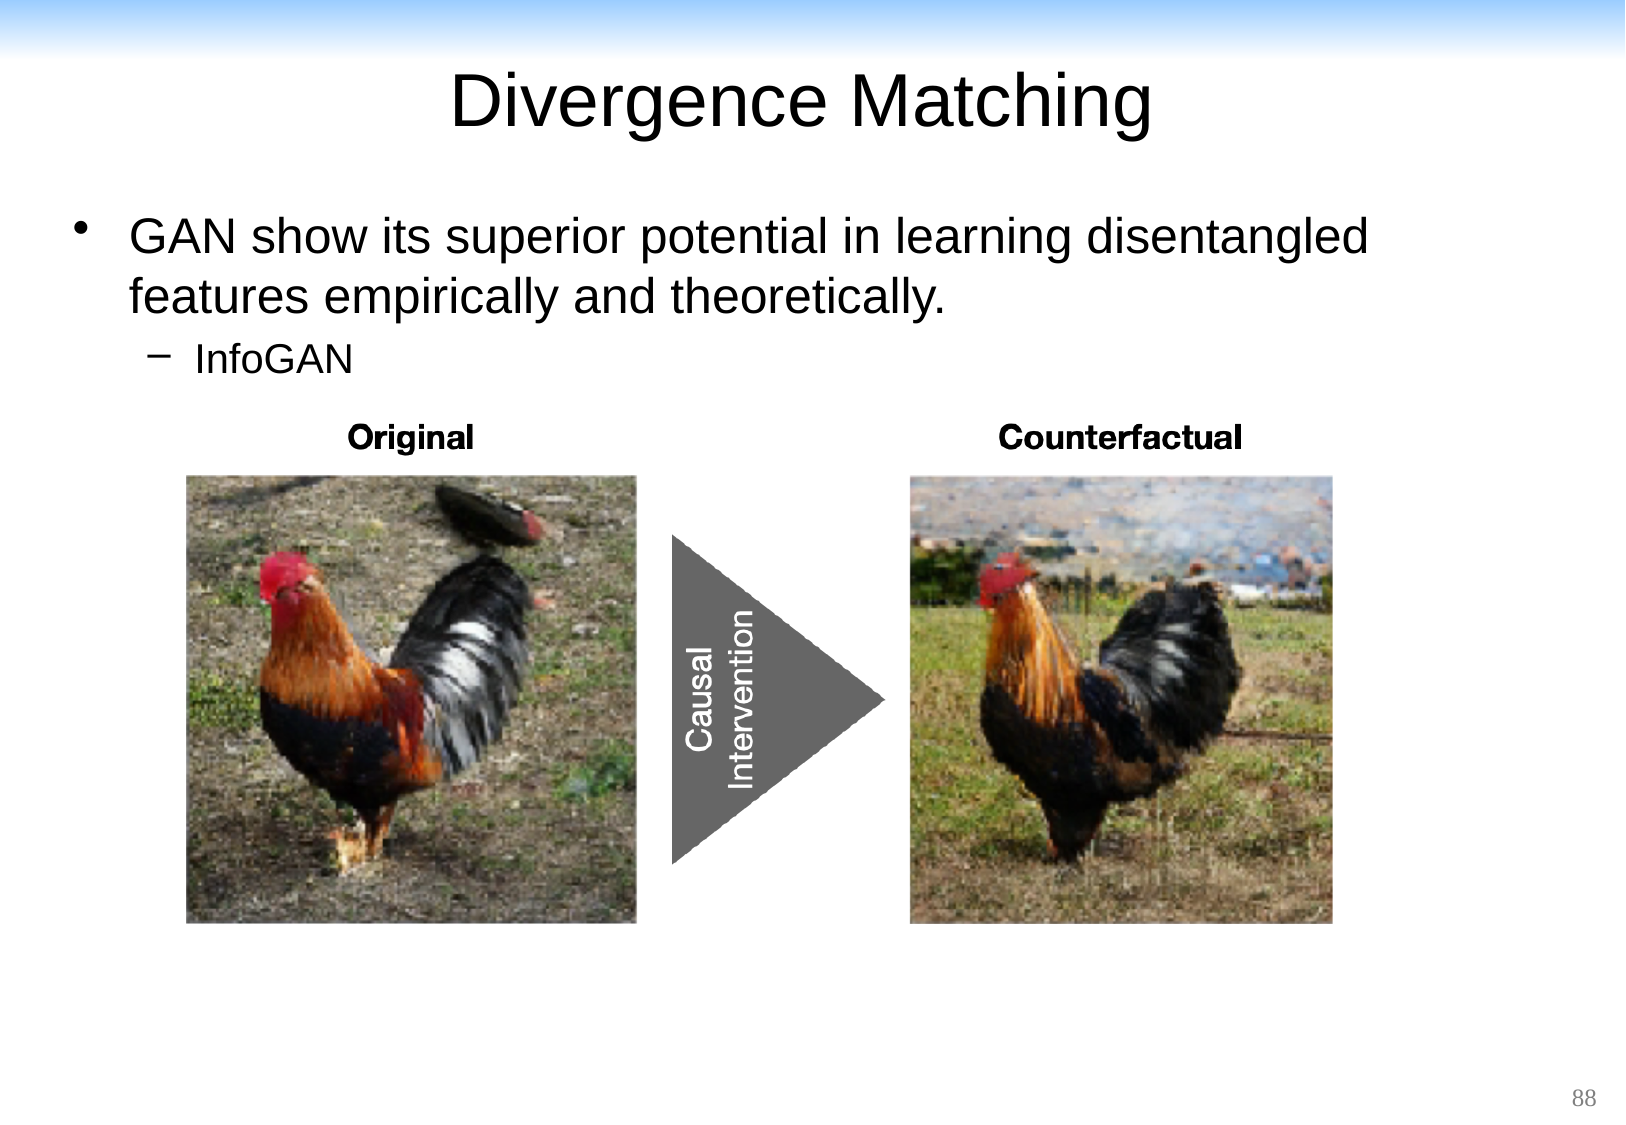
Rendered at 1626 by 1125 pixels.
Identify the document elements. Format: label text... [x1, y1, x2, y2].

title Divergence Matching [44, 31, 1581, 161]
picture [186, 408, 1333, 924]
list GAN show its superior potential in learning disentangled features empirically and theoretically. InfoGAN [57, 196, 1557, 1005]
